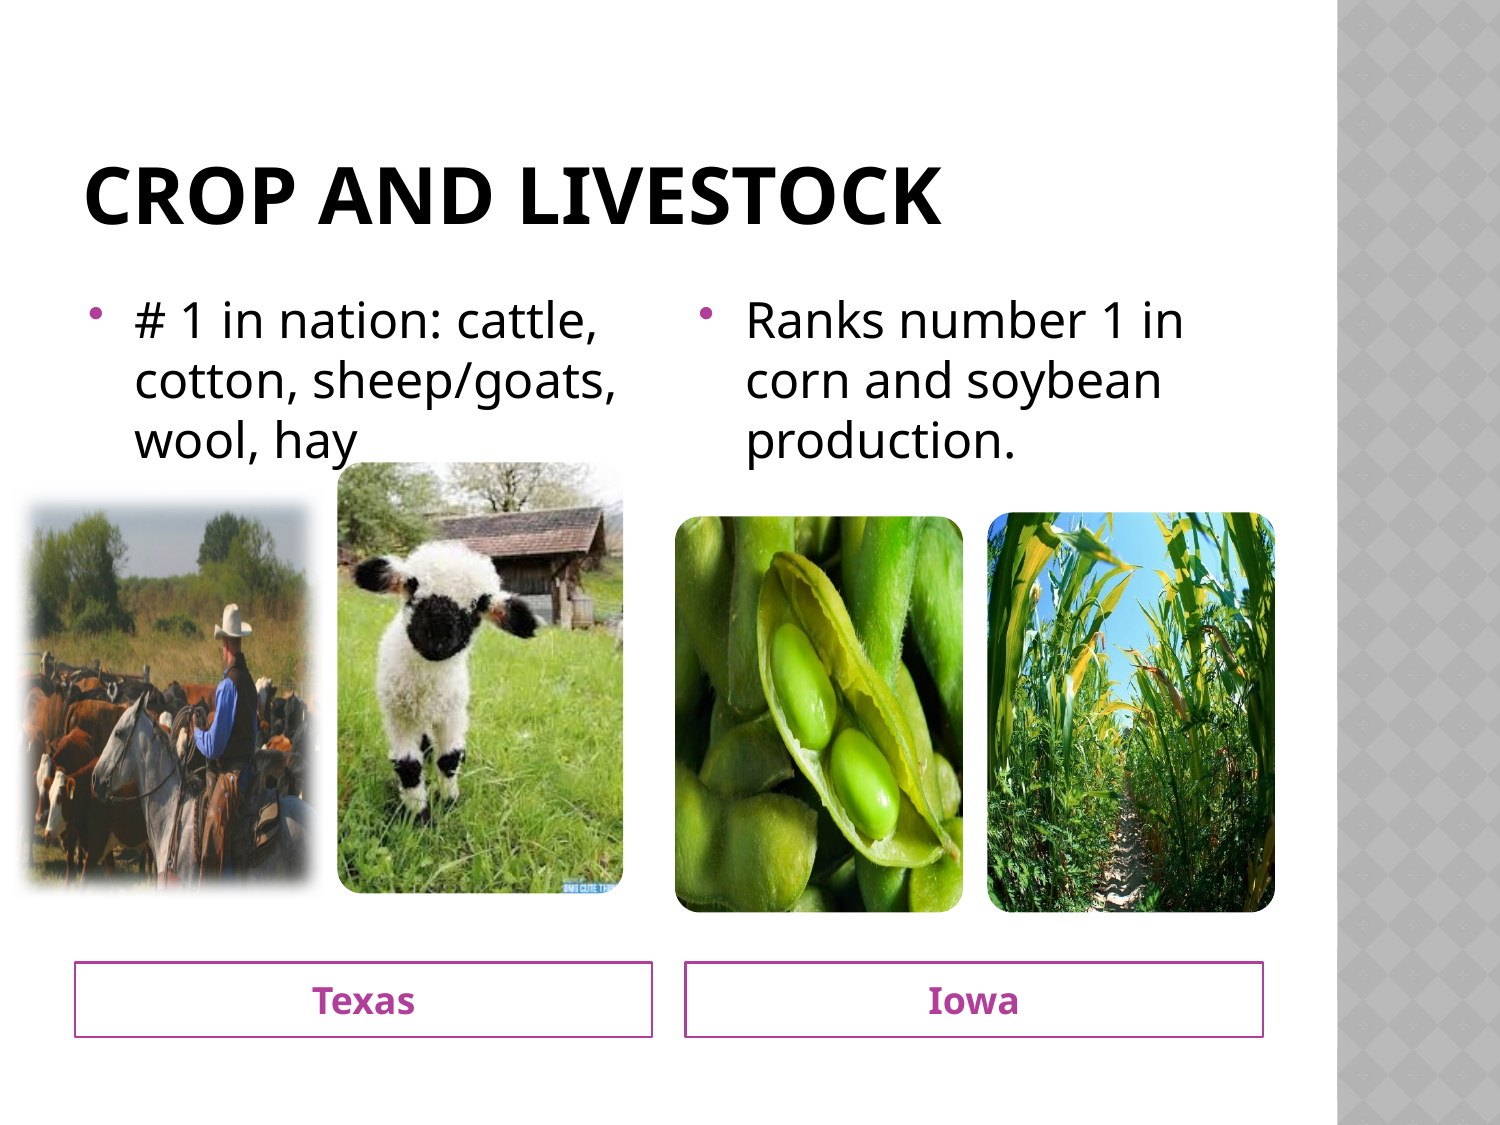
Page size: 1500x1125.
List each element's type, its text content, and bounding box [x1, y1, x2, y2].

picture [987, 512, 1276, 913]
picture [336, 462, 624, 894]
list Texas [74, 961, 653, 1038]
list # 1 in nation: cattle, cotton, sheep/goats, wool, hay [75, 280, 653, 956]
picture [674, 515, 964, 913]
title Crop and livestock [75, 52, 1263, 240]
list Ranks number 1 in corn and soybean production. [685, 280, 1263, 956]
picture [12, 487, 326, 901]
list Iowa [684, 961, 1264, 1038]
